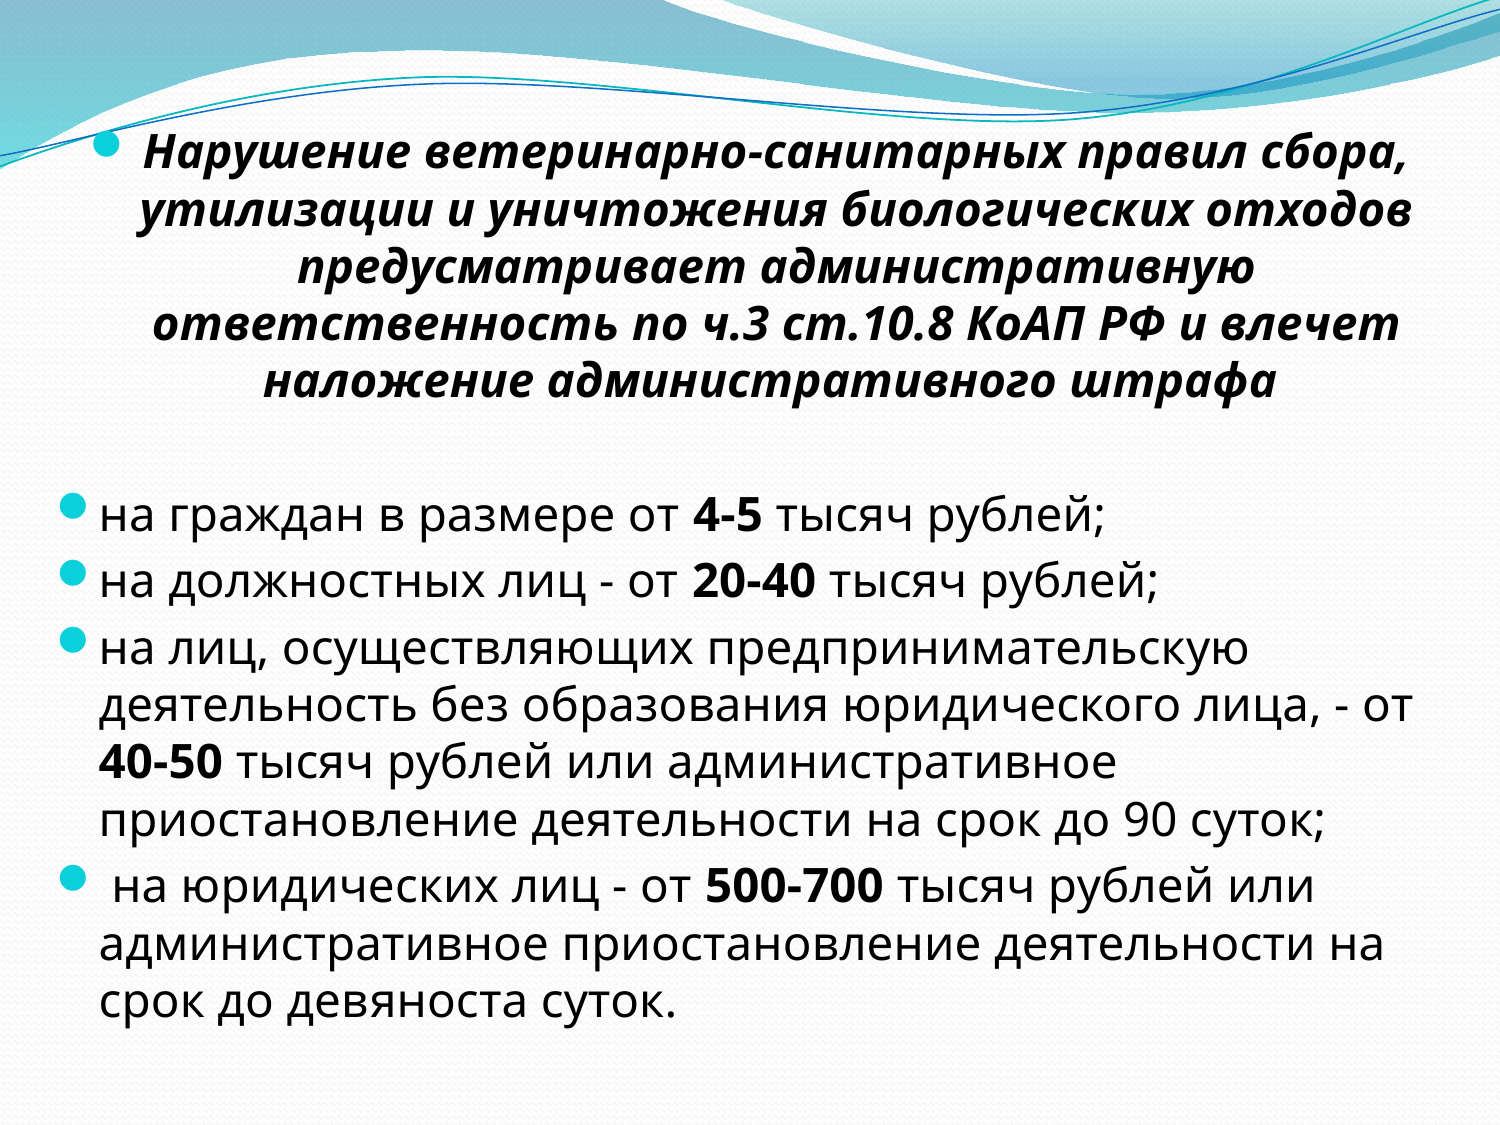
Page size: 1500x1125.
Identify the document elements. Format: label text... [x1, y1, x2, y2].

list Нарушение ветеринарно-санитарных правил сбора, утилизации и уничтожения биологических отходов предусматривает административную ответственность по ч.3 ст.10.8 КоАП РФ и влечет наложение административного штрафа на граждан в размере от 4-5 тысяч рублей; на должностных лиц - от 20-40 тысяч рублей; на лиц, осуществляющих предпринимательскую деятельность без образования юридического лица, - от 40-50 тысяч рублей или административное приостановление деятельности на срок до 90 суток; на юридических лиц - от 500-700 тысяч рублей или административное приостановление деятельности на срок до девяноста суток. [41, 113, 1471, 1038]
